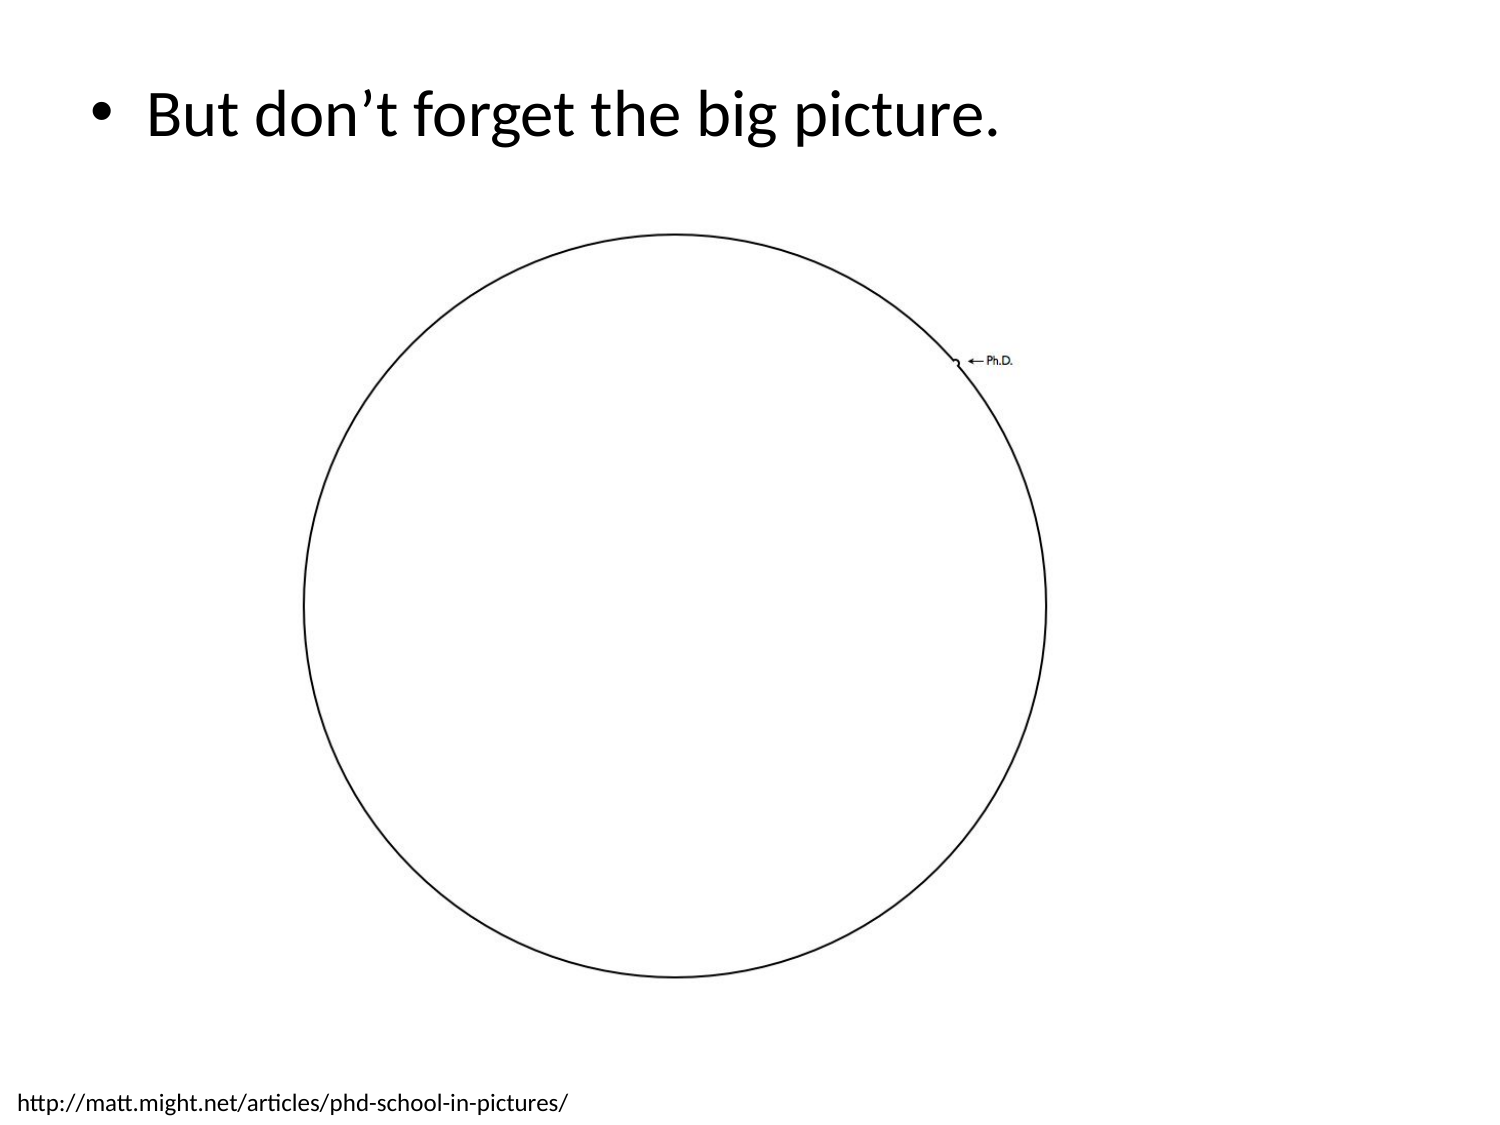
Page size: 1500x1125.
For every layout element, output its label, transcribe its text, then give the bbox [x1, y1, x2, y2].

picture [149, 212, 1201, 1001]
text_box http://matt.might.net/articles/phd-school-in-pictures/ [2, 1079, 585, 1125]
list But don’t forget the big picture. [75, 62, 1425, 188]
